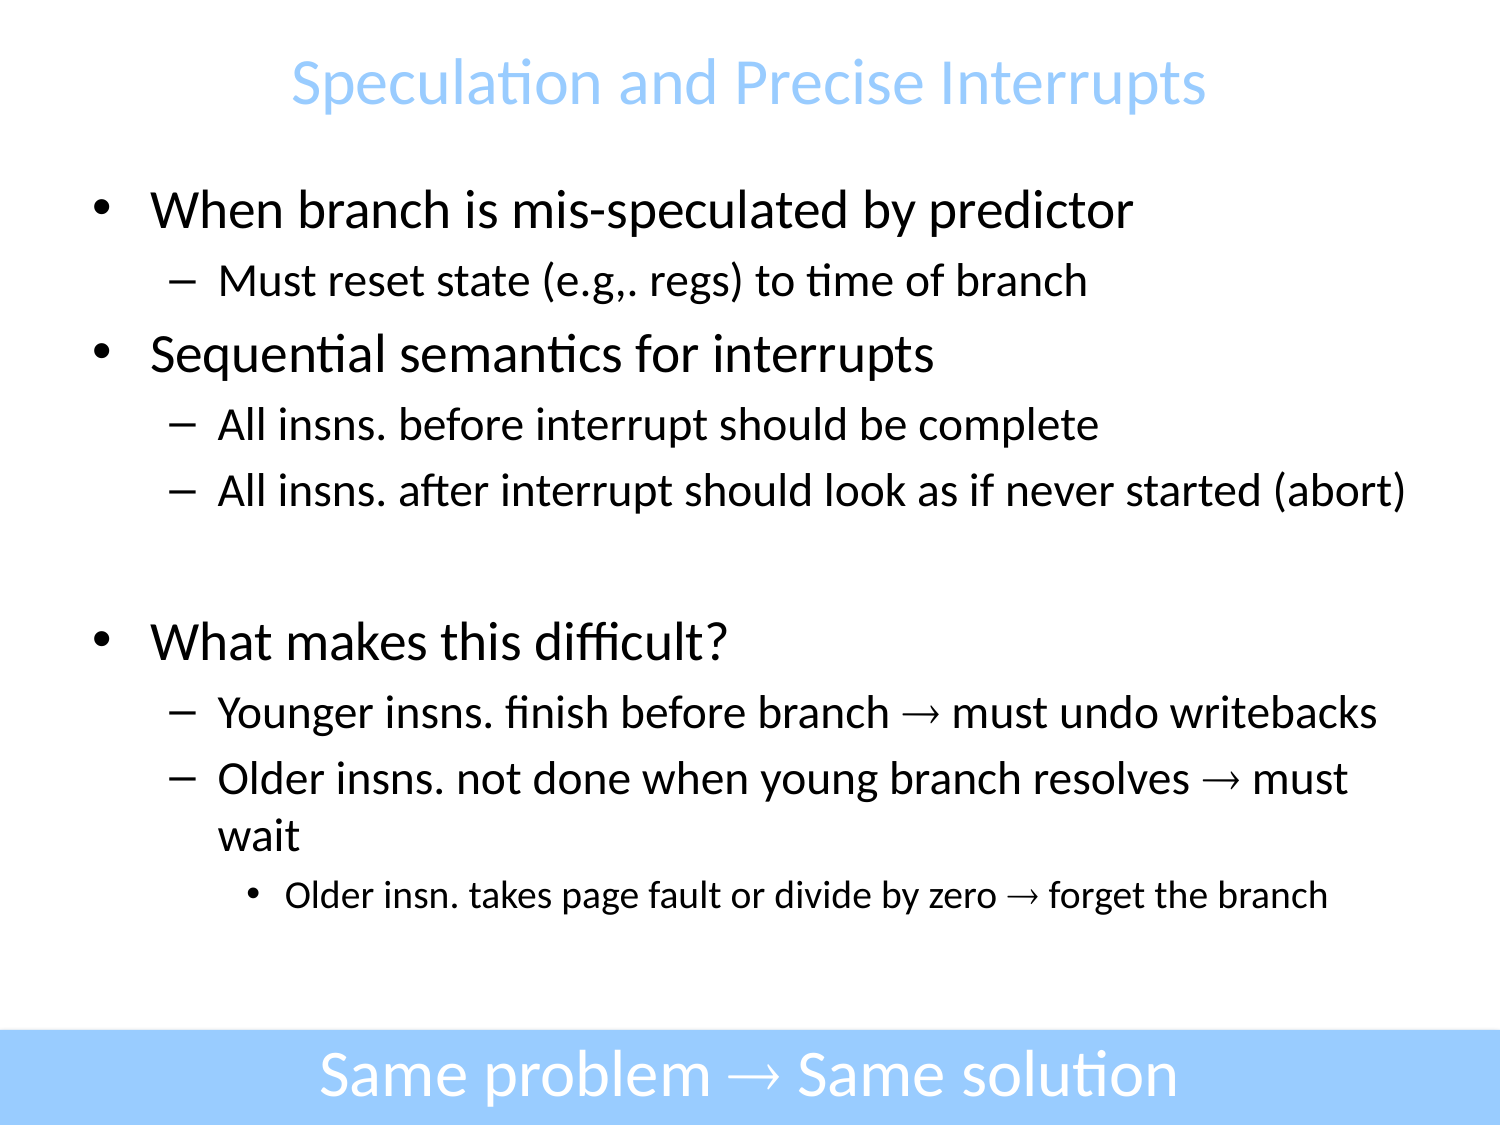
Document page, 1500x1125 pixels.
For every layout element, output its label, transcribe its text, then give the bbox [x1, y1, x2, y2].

list When branch is mis-speculated by predictor Must reset state (e.g,. regs) to time of branch Sequential semantics for interrupts All insns. before interrupt should be complete All insns. after interrupt should look as if never started (abort) What makes this difficult? Younger insns. finish before branch  must undo writebacks Older insns. not done when young branch resolves  must wait Older insn. takes page fault or divide by zero  forget the branch [77, 165, 1428, 1000]
title Speculation and Precise Interrupts [0, 30, 1500, 126]
text_box Same problem  Same solution [0, 1023, 1500, 1117]
